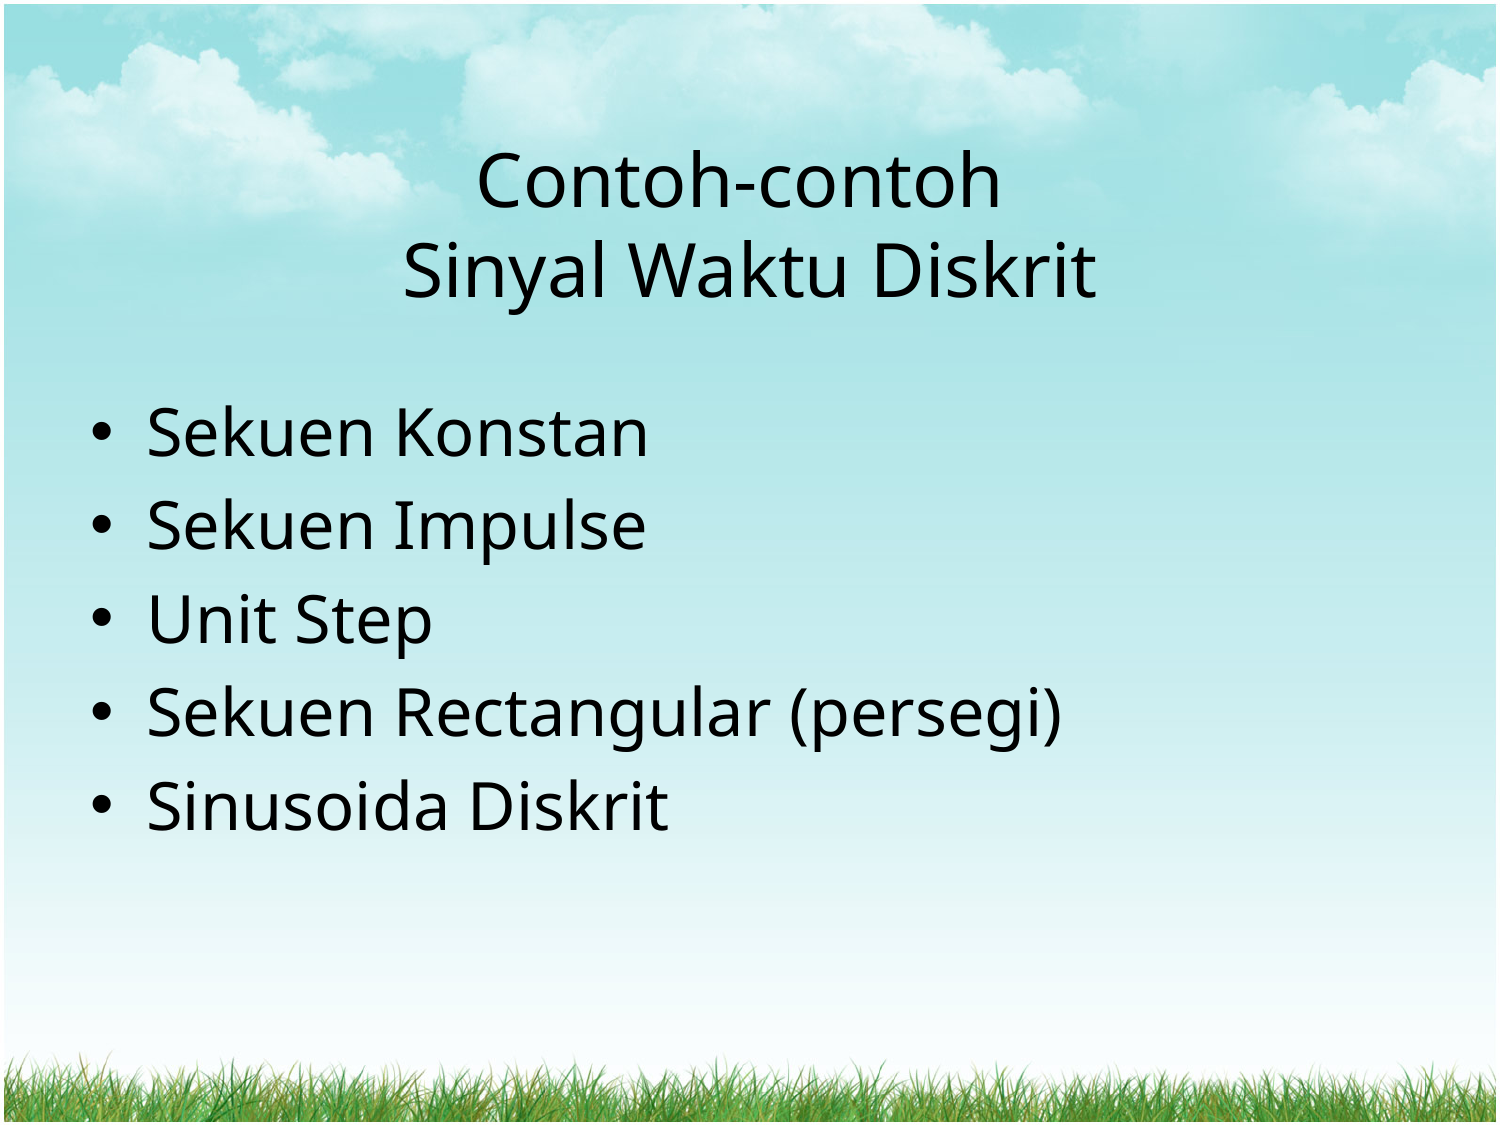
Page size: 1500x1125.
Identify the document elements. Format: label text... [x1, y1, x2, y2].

list Sekuen Konstan Sekuen Impulse Unit Step Sekuen Rectangular (persegi) Sinusoida Diskrit [74, 382, 1426, 938]
title Contoh-contoh Sinyal Waktu Diskrit [74, 128, 1426, 317]
picture [0, 0, 1500, 1125]
